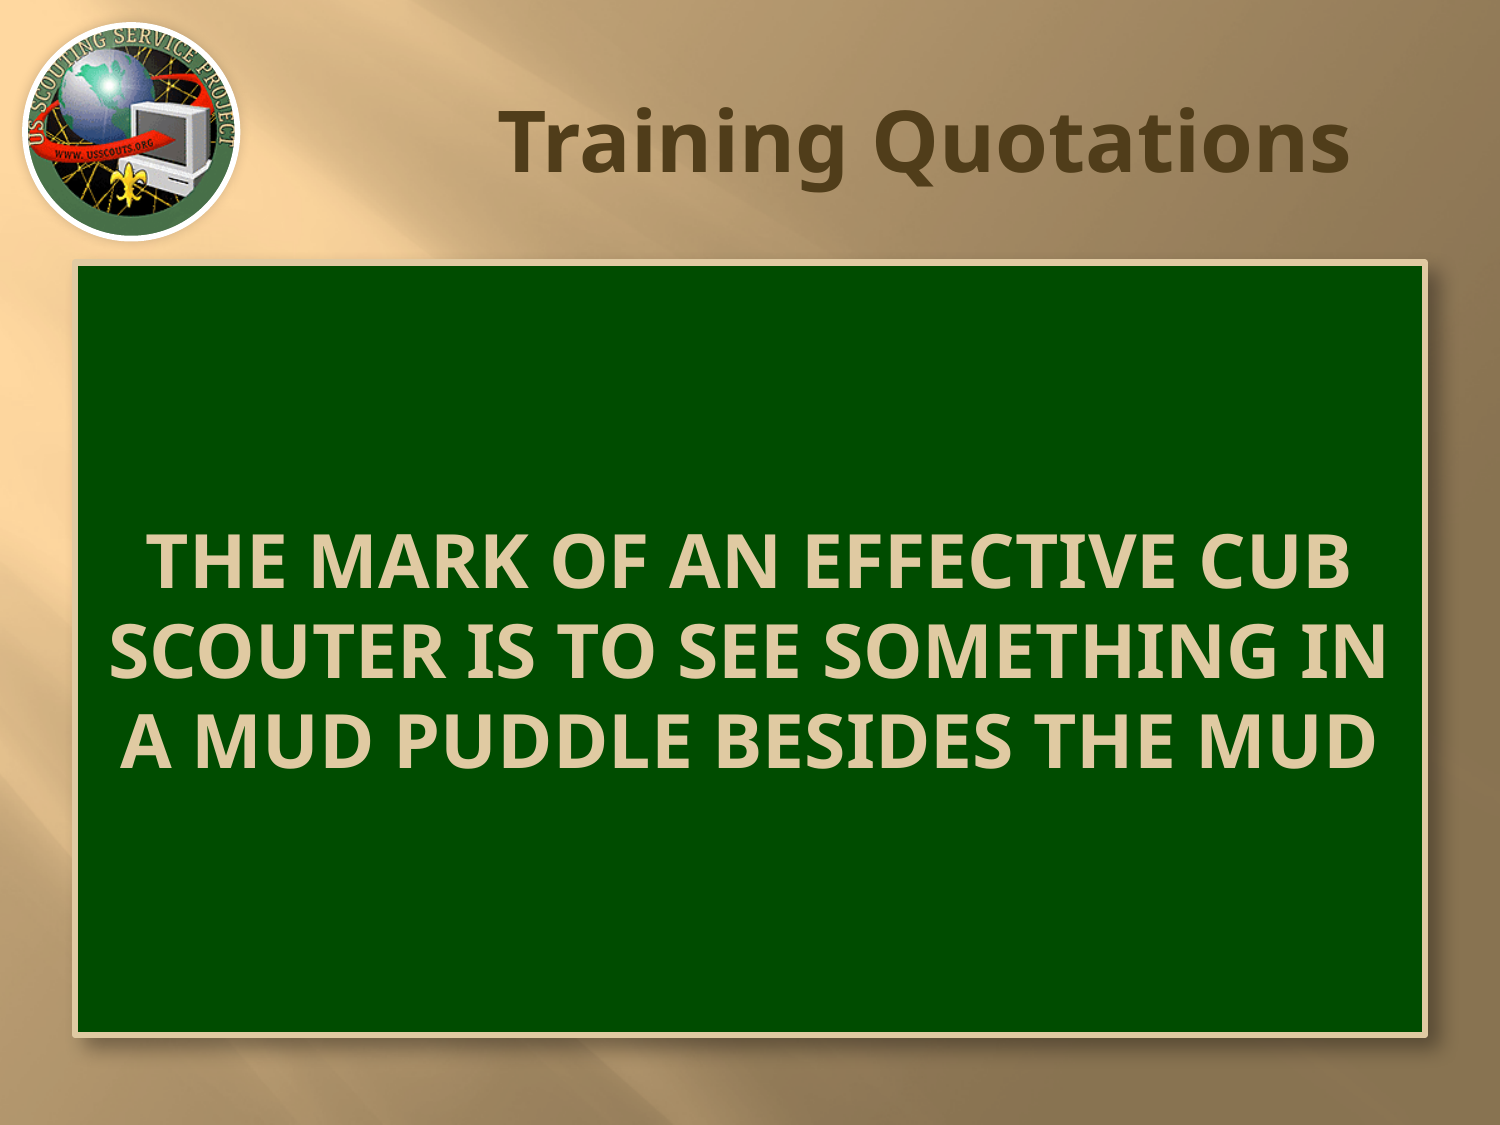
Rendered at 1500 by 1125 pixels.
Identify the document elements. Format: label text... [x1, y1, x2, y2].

title Training Quotations [425, 45, 1425, 233]
picture [28, 28, 234, 235]
list THE MARK OF AN EFFECTIVE CUB SCOUTER IS TO SEE SOMETHING IN A MUD PUDDLE BESIDES THE MUD [72, 259, 1428, 1038]
